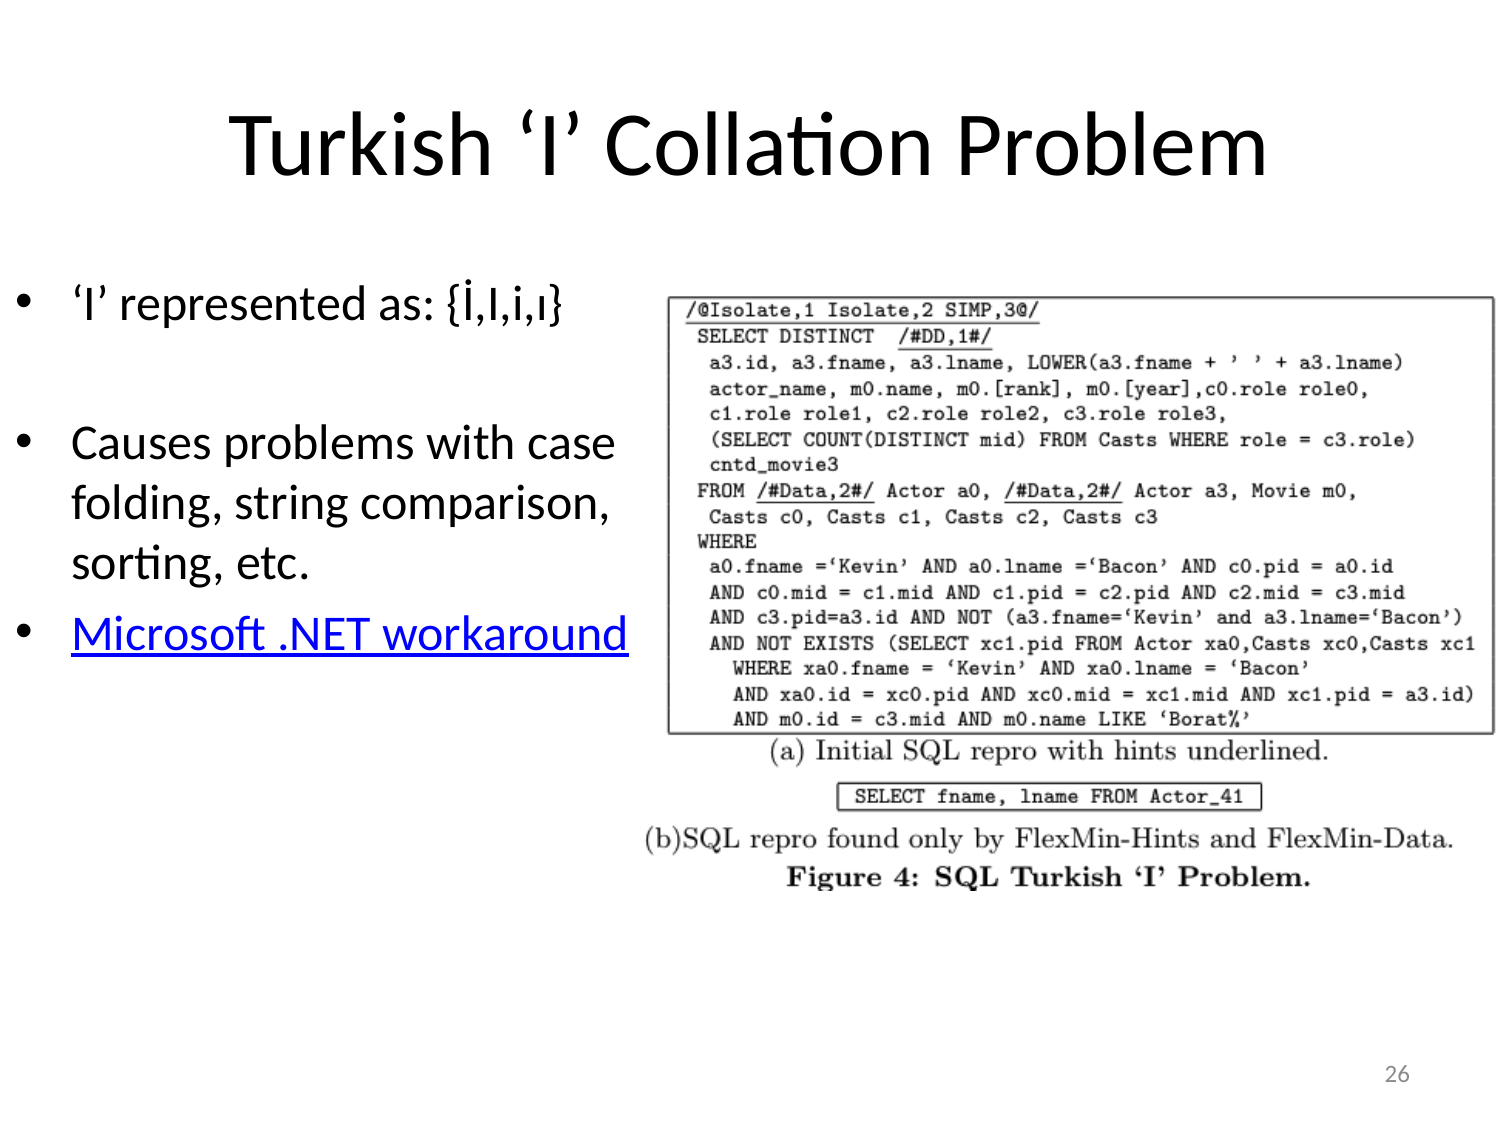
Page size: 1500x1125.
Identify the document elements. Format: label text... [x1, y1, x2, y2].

title Turkish ‘I’ Collation Problem [75, 45, 1425, 233]
picture [639, 292, 1500, 891]
slide_number 26 [1074, 1042, 1425, 1103]
list ‘I’ represented as: {İ,I,i,ı} Causes problems with case folding, string comparison, sorting, etc. Microsoft .NET workaround [0, 262, 740, 1005]
